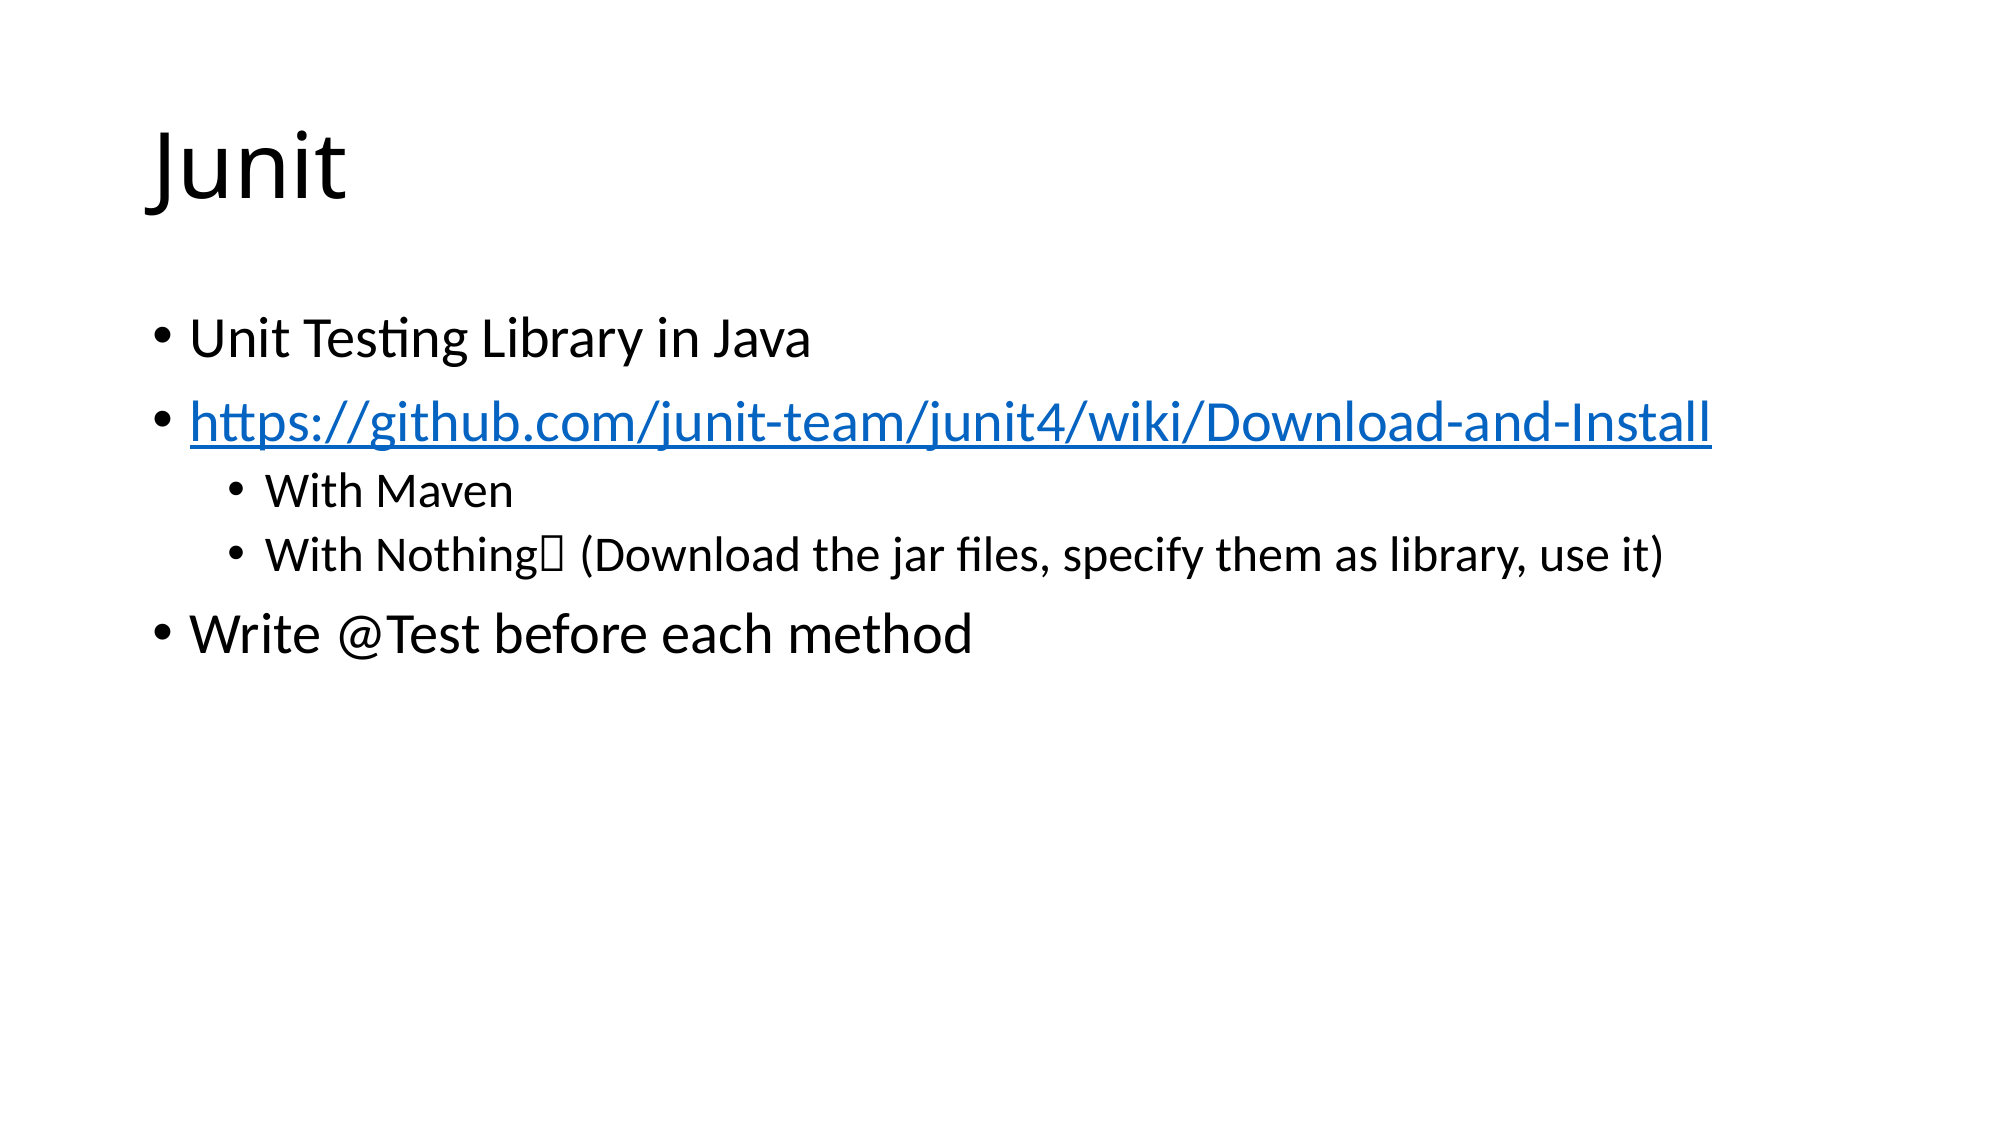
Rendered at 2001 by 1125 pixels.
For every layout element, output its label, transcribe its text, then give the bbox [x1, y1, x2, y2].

title Junit [137, 59, 1863, 278]
list Unit Testing Library in Java https://github.com/junit-team/junit4/wiki/Download-and-Install With Maven With Nothing (Download the jar files, specify them as library, use it) Write @Test before each method [137, 299, 1863, 1014]
